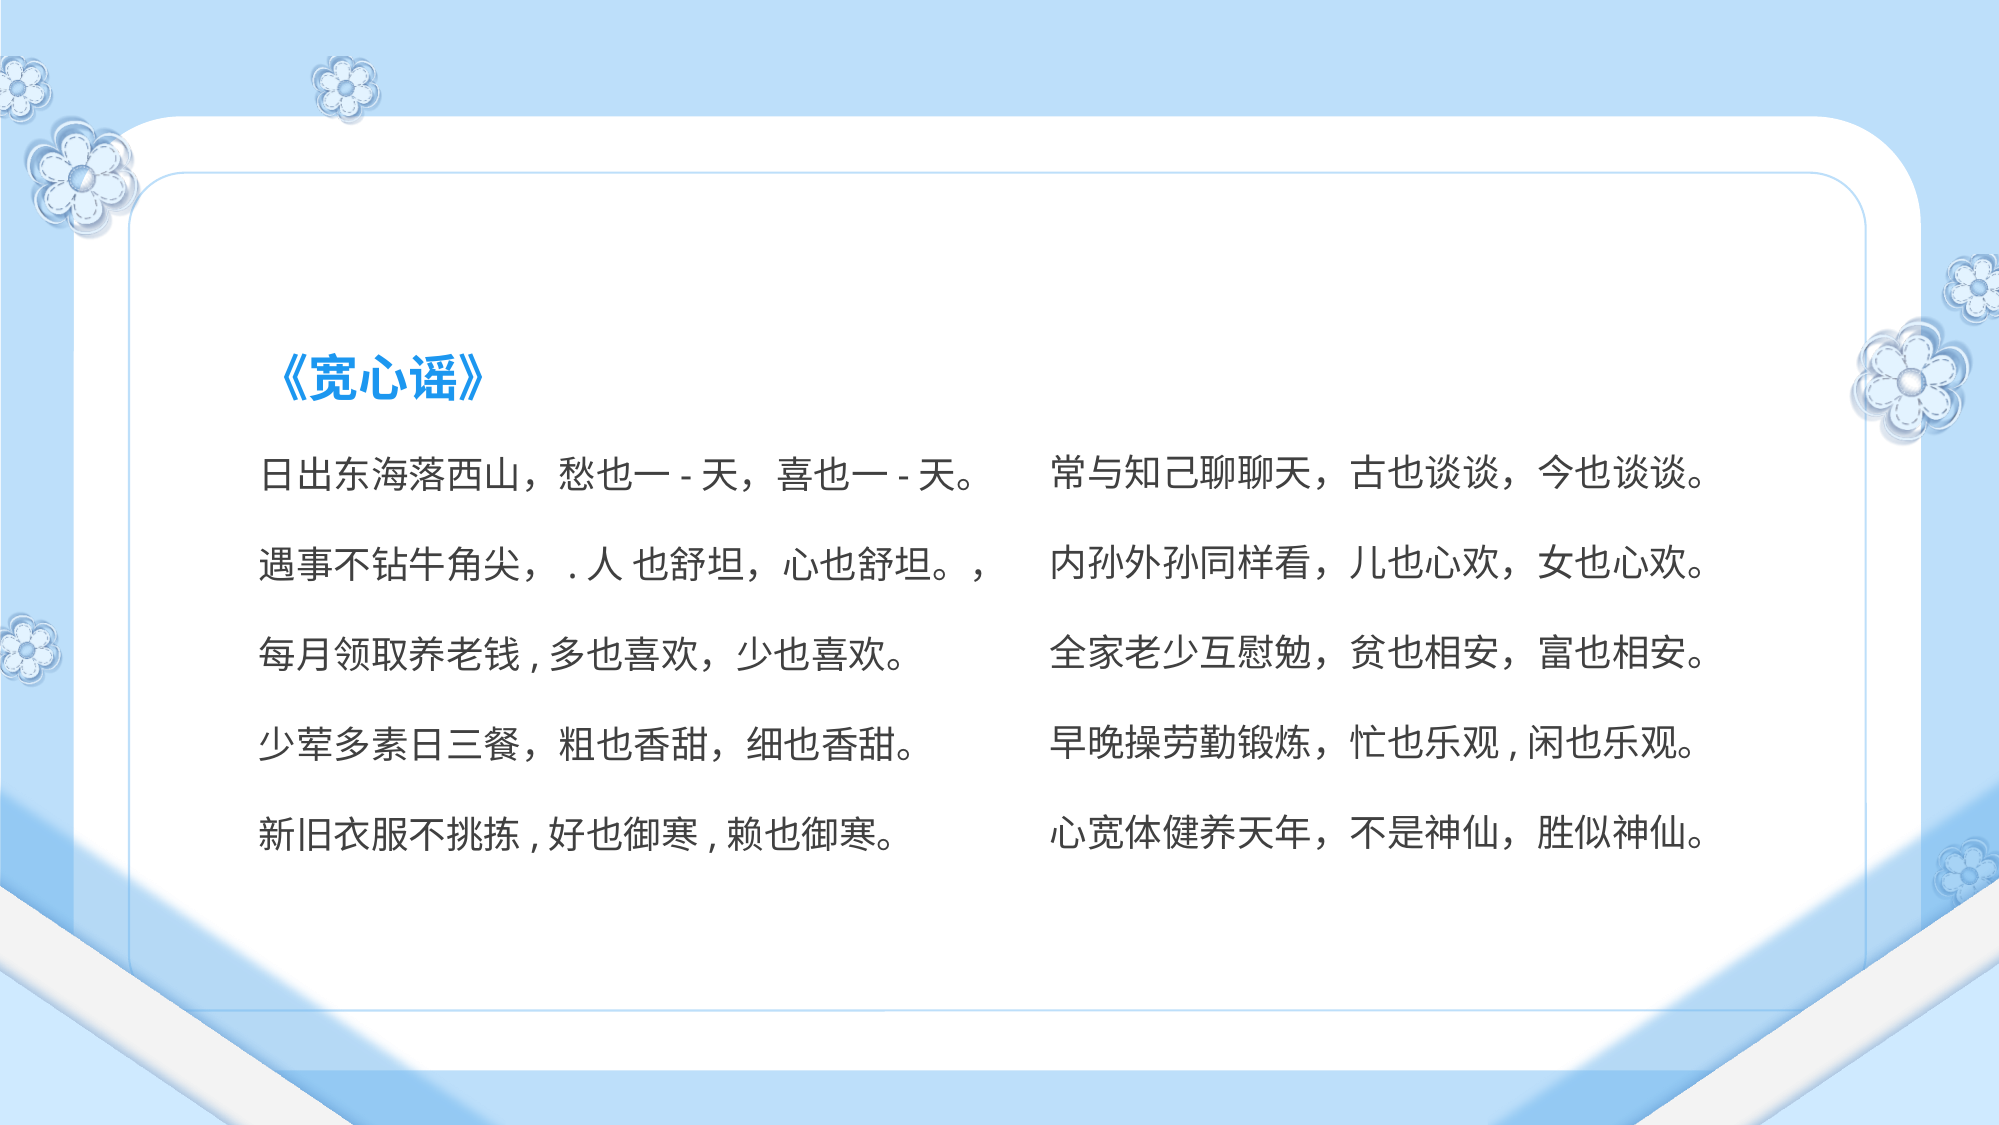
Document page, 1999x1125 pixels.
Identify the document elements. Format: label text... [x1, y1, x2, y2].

text_box 常与知己聊聊天，古也谈谈，今也谈谈。 内孙外孙同样看，儿也心欢，女也心欢。 全家老少互慰勉，贫也相安，富也相安。 早晚操劳勤锻炼，忙也乐观,闲也乐观。 心宽体健养天年，不是神仙，胜似神仙。 [1034, 397, 1791, 862]
picture [0, 1, 1999, 1125]
text_box 《宽心谣》 日出东海落西山，愁也一-天，喜也一-天。 遇事不钻牛角尖，.人 也舒坦，心也舒坦。， 每月领取养老钱,多也喜欢，少也喜欢。 少荤多素日三餐，粗也香甜，细也香甜。 新旧衣服不挑拣,好也御寒,赖也御寒。 [243, 278, 1000, 954]
